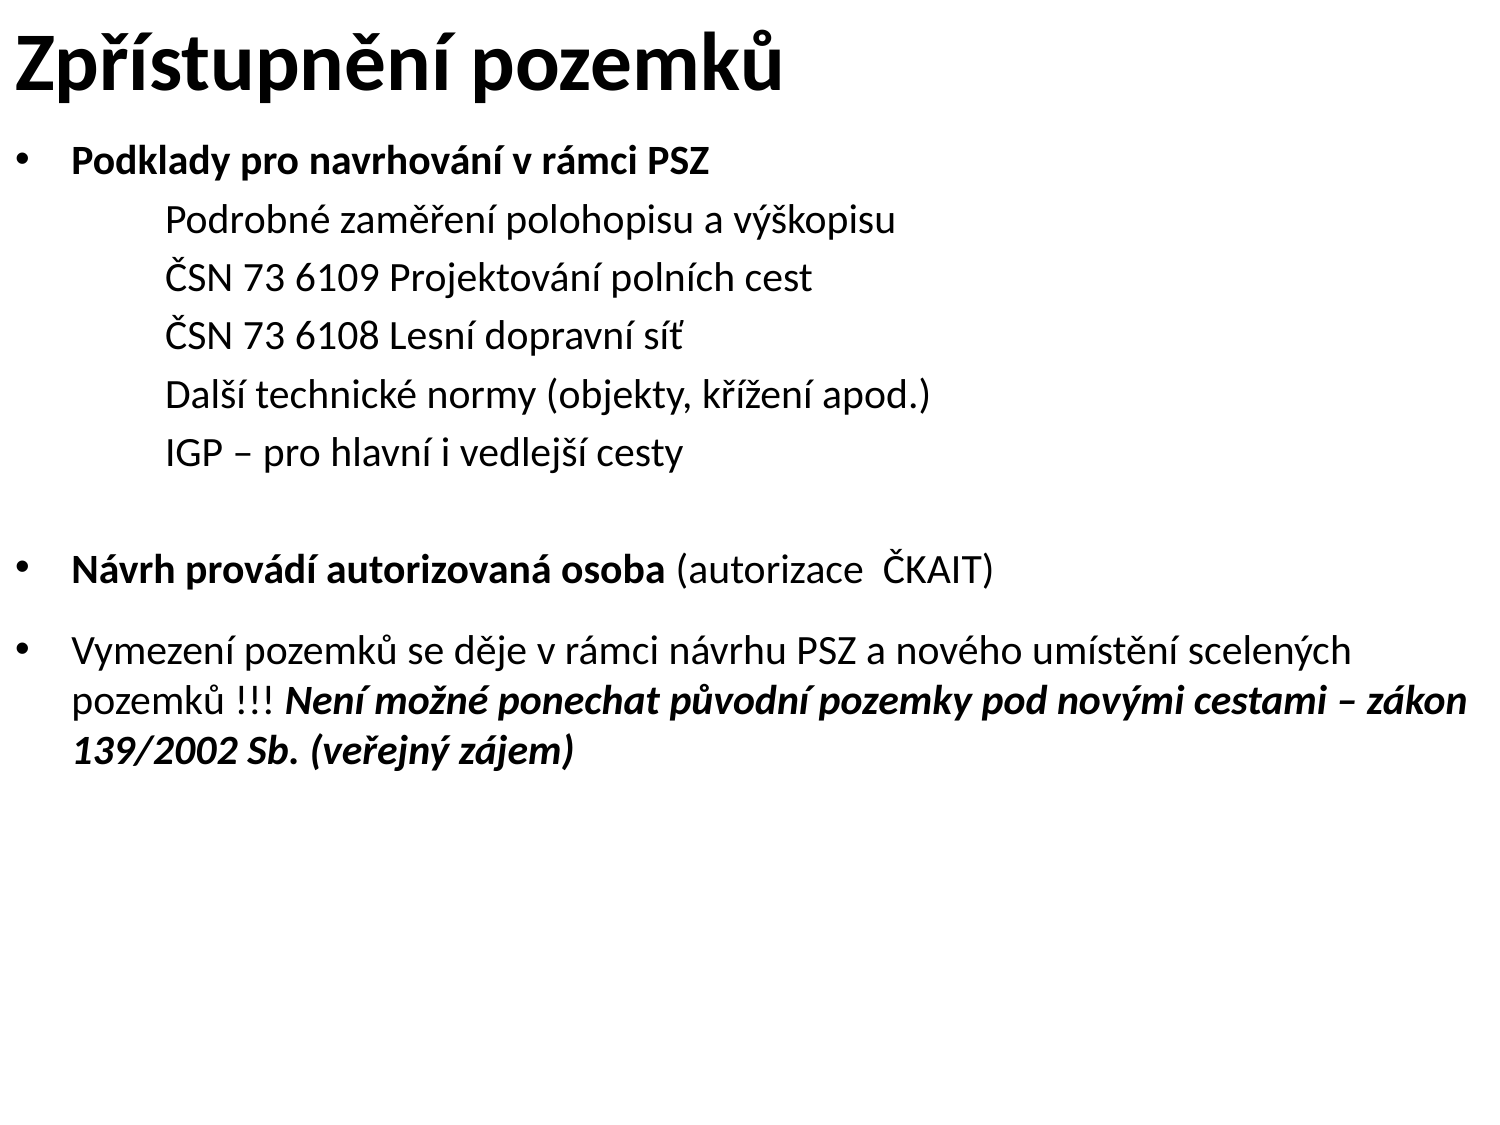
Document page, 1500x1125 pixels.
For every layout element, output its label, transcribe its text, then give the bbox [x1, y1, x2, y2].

title Zpřístupnění pozemků [0, 0, 1351, 188]
list Podklady pro navrhování v rámci PSZ Podrobné zaměření polohopisu a výškopisu ČSN 73 6109 Projektování polních cest ČSN 73 6108 Lesní dopravní síť Další technické normy (objekty, křížení apod.) IGP – pro hlavní i vedlejší cesty Návrh provádí autorizovaná osoba (autorizace ČKAIT) Vymezení pozemků se děje v rámci návrhu PSZ a nového umístění scelených pozemků !!! Není možné ponechat původní pozemky pod novými cestami – zákon 139/2002 Sb. (veřejný zájem) [0, 125, 1500, 869]
